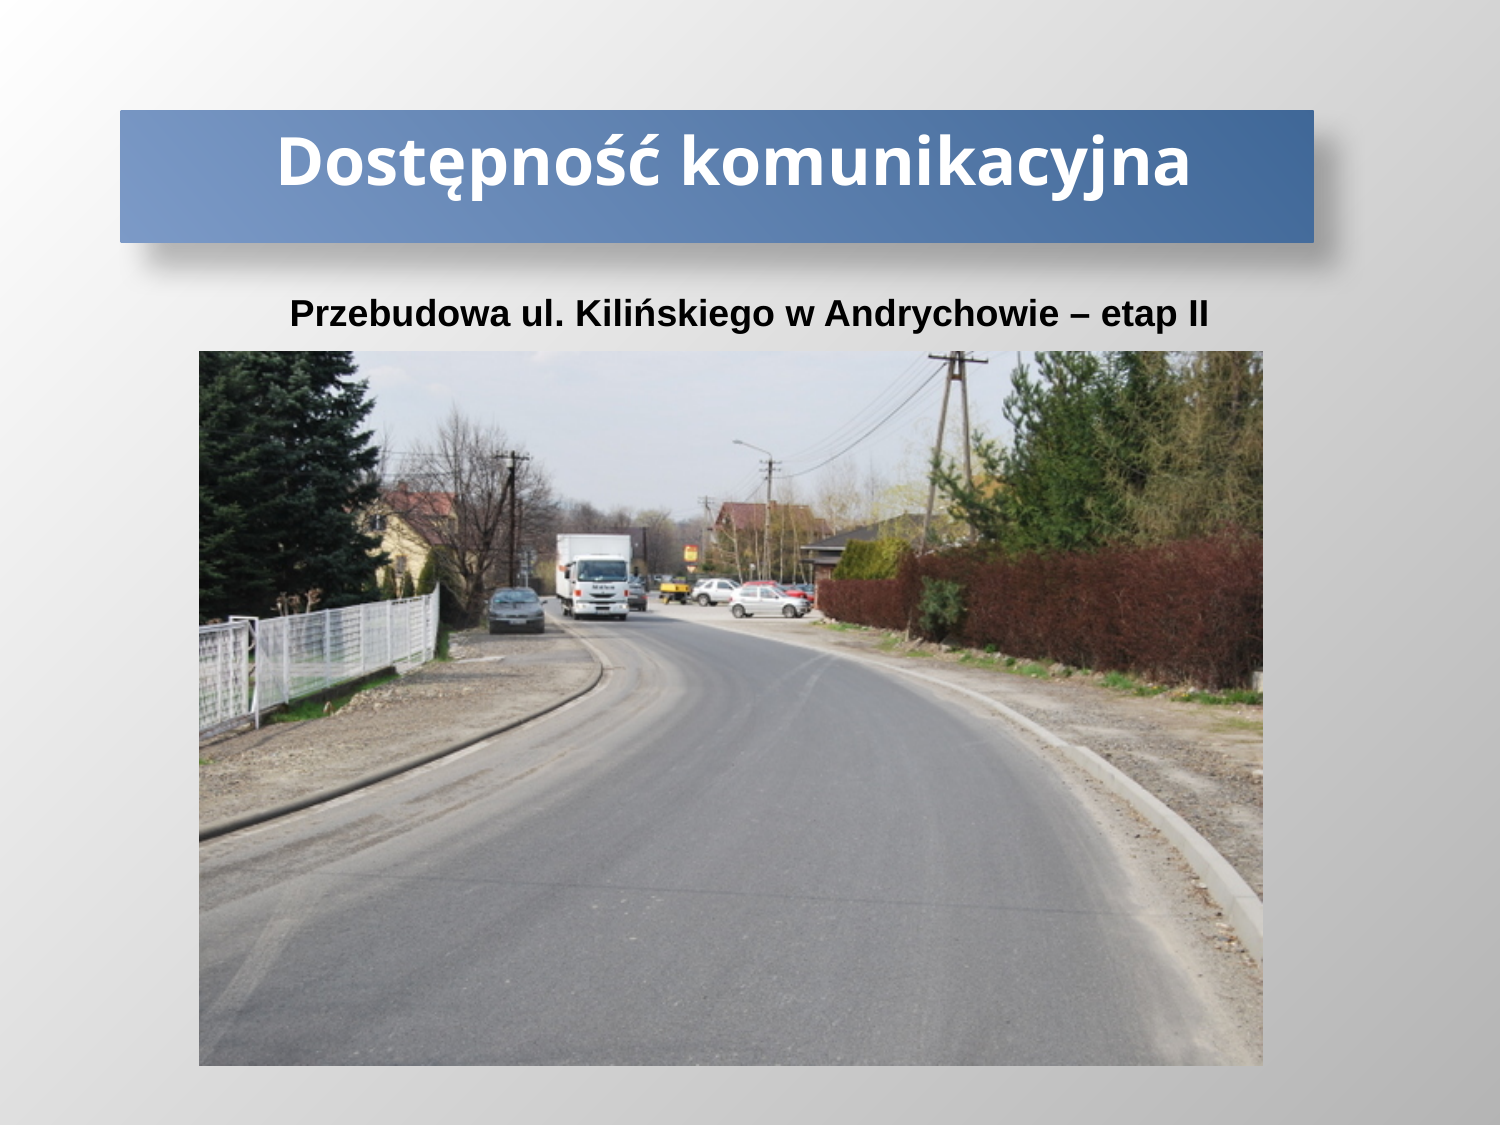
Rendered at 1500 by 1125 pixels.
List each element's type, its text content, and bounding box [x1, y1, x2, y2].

text_box Przebudowa ul. Kilińskiego w Andrychowie – etap II [70, 281, 1430, 341]
text_box Dostępność komunikacyjna [120, 110, 1314, 243]
picture [198, 351, 1263, 1067]
